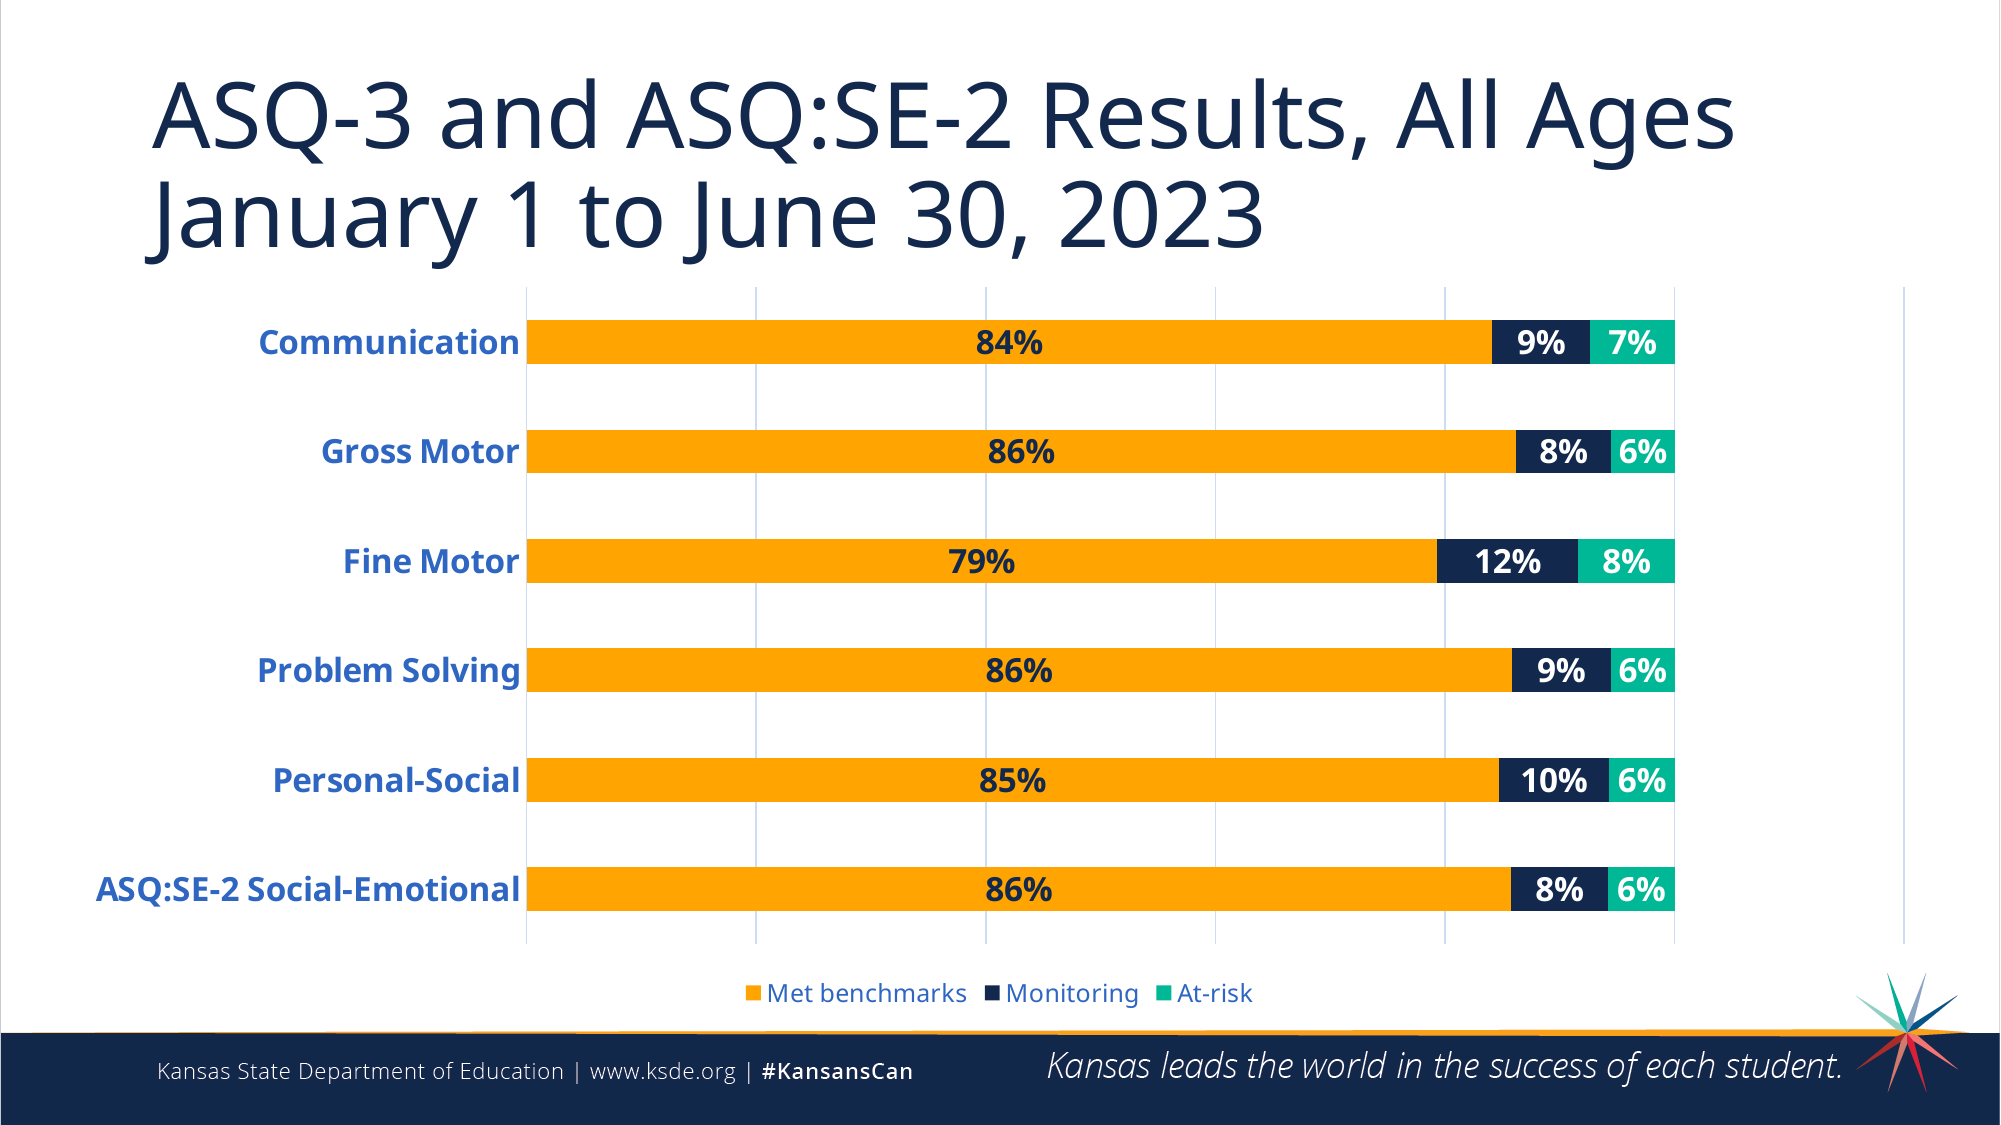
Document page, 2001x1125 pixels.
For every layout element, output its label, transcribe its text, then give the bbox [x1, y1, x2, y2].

picture [0, 0, 2000, 1125]
title ASQ-3 and ASQ:SE-2 Results, All Ages January 1 to June 30, 2023 [137, 59, 1863, 272]
chart [58, 272, 1942, 1017]
